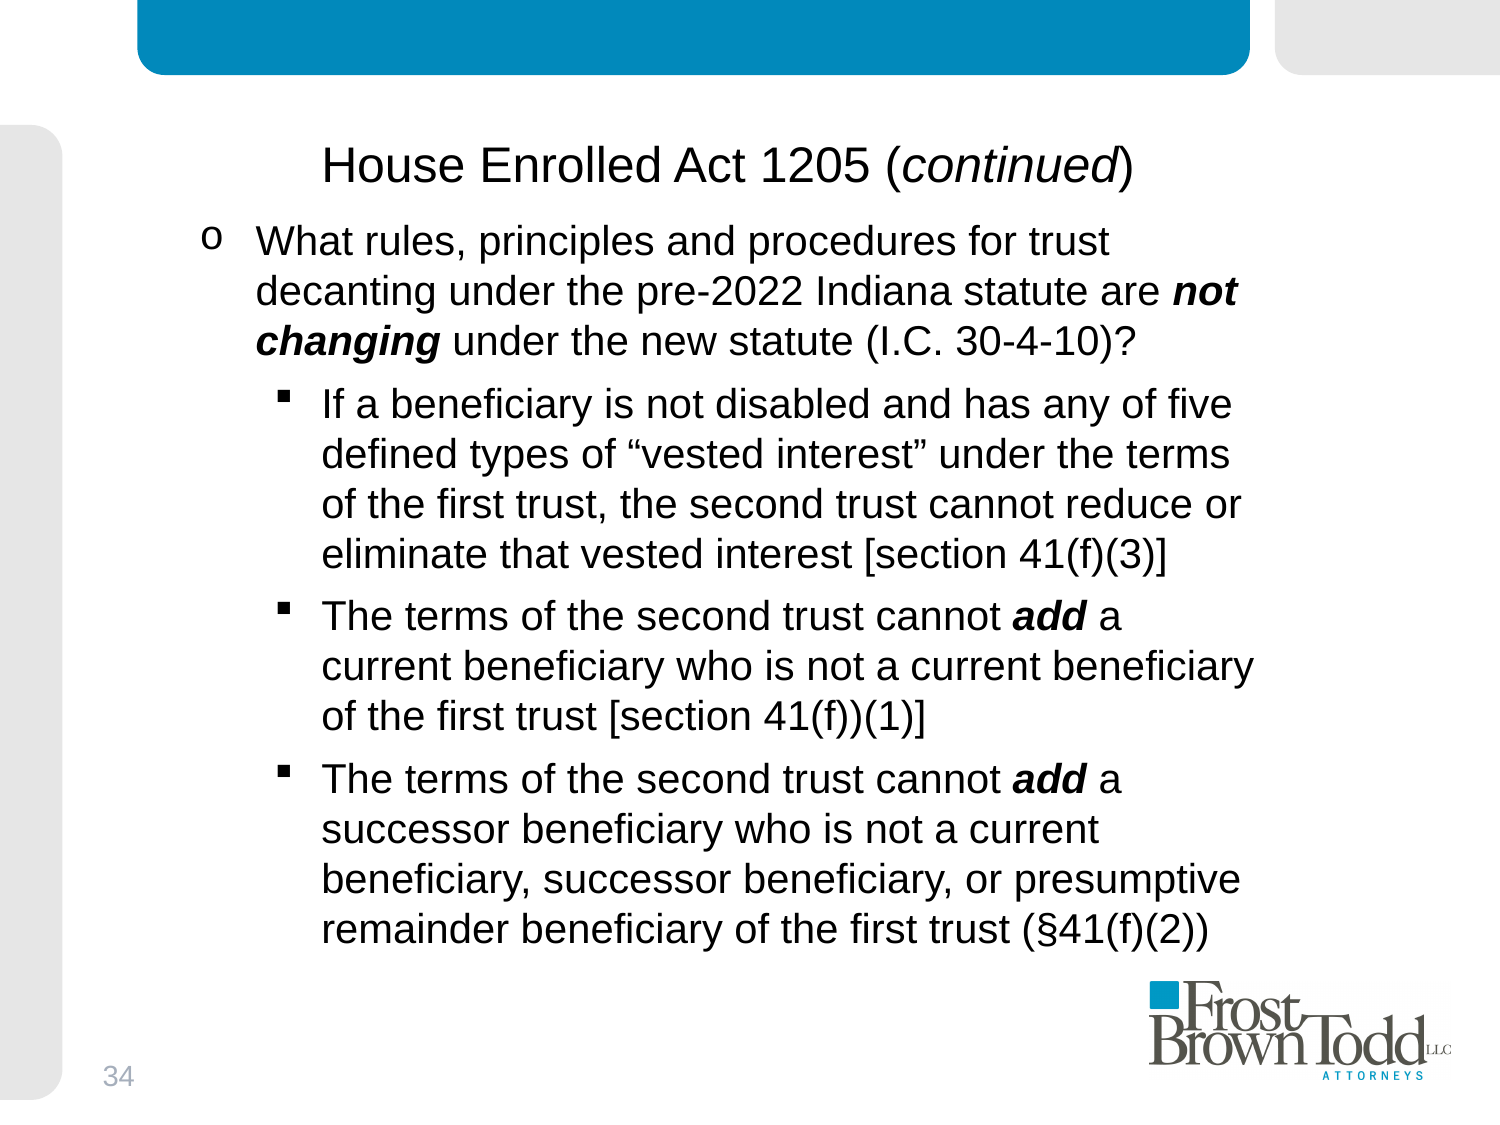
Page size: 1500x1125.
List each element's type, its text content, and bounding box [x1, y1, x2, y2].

title House Enrolled Act 1205 (continued) [152, 87, 1304, 238]
picture [1149, 981, 1451, 1080]
slide_number 34 [0, 1049, 151, 1125]
list What rules, principles and procedures for trust decanting under the pre-2022 Indiana statute are not changing under the new statute (I.C. 30-4-10)? If a beneficiary is not disabled and has any of five defined types of “vested interest” under the terms of the first trust, the second trust cannot reduce or eliminate that vested interest [section 41(f)(3)] The terms of the second trust cannot add a current beneficiary who is not a current beneficiary of the first trust [section 41(f))(1)] The terms of the second trust cannot add a successor beneficiary who is not a current beneficiary, successor beneficiary, or presumptive remainder beneficiary of the first trust (§41(f)(2)) [184, 206, 1273, 963]
